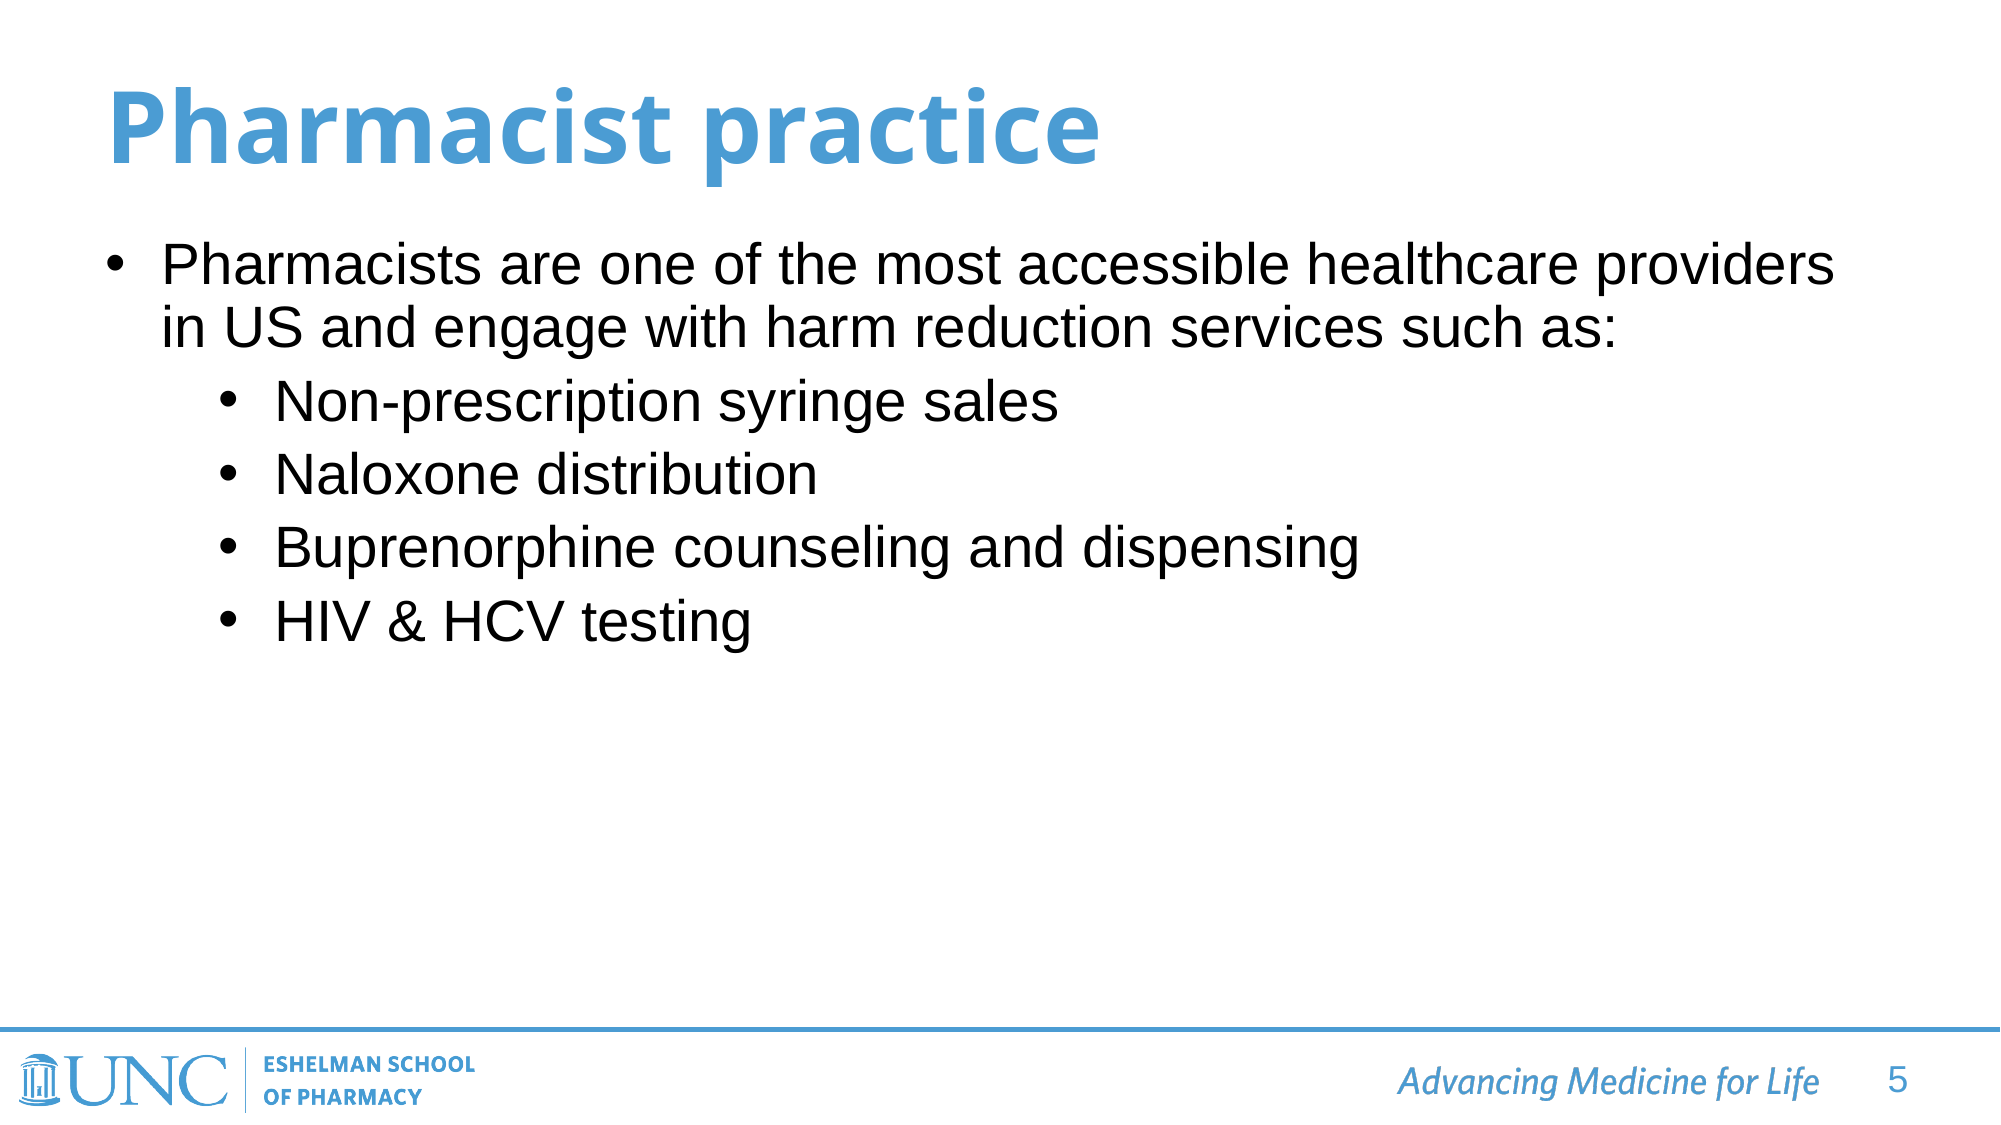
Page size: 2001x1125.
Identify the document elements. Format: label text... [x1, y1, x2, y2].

list Pharmacists are one of the most accessible healthcare providers in US and engage with harm reduction services such as: Non-prescription syringe sales Naloxone distribution Buprenorphine counseling and dispensing HIV & HCV testing [90, 227, 1873, 309]
picture [19, 1047, 475, 1113]
picture [1364, 1020, 1878, 1110]
list Pharmacist practice [90, 69, 1873, 183]
